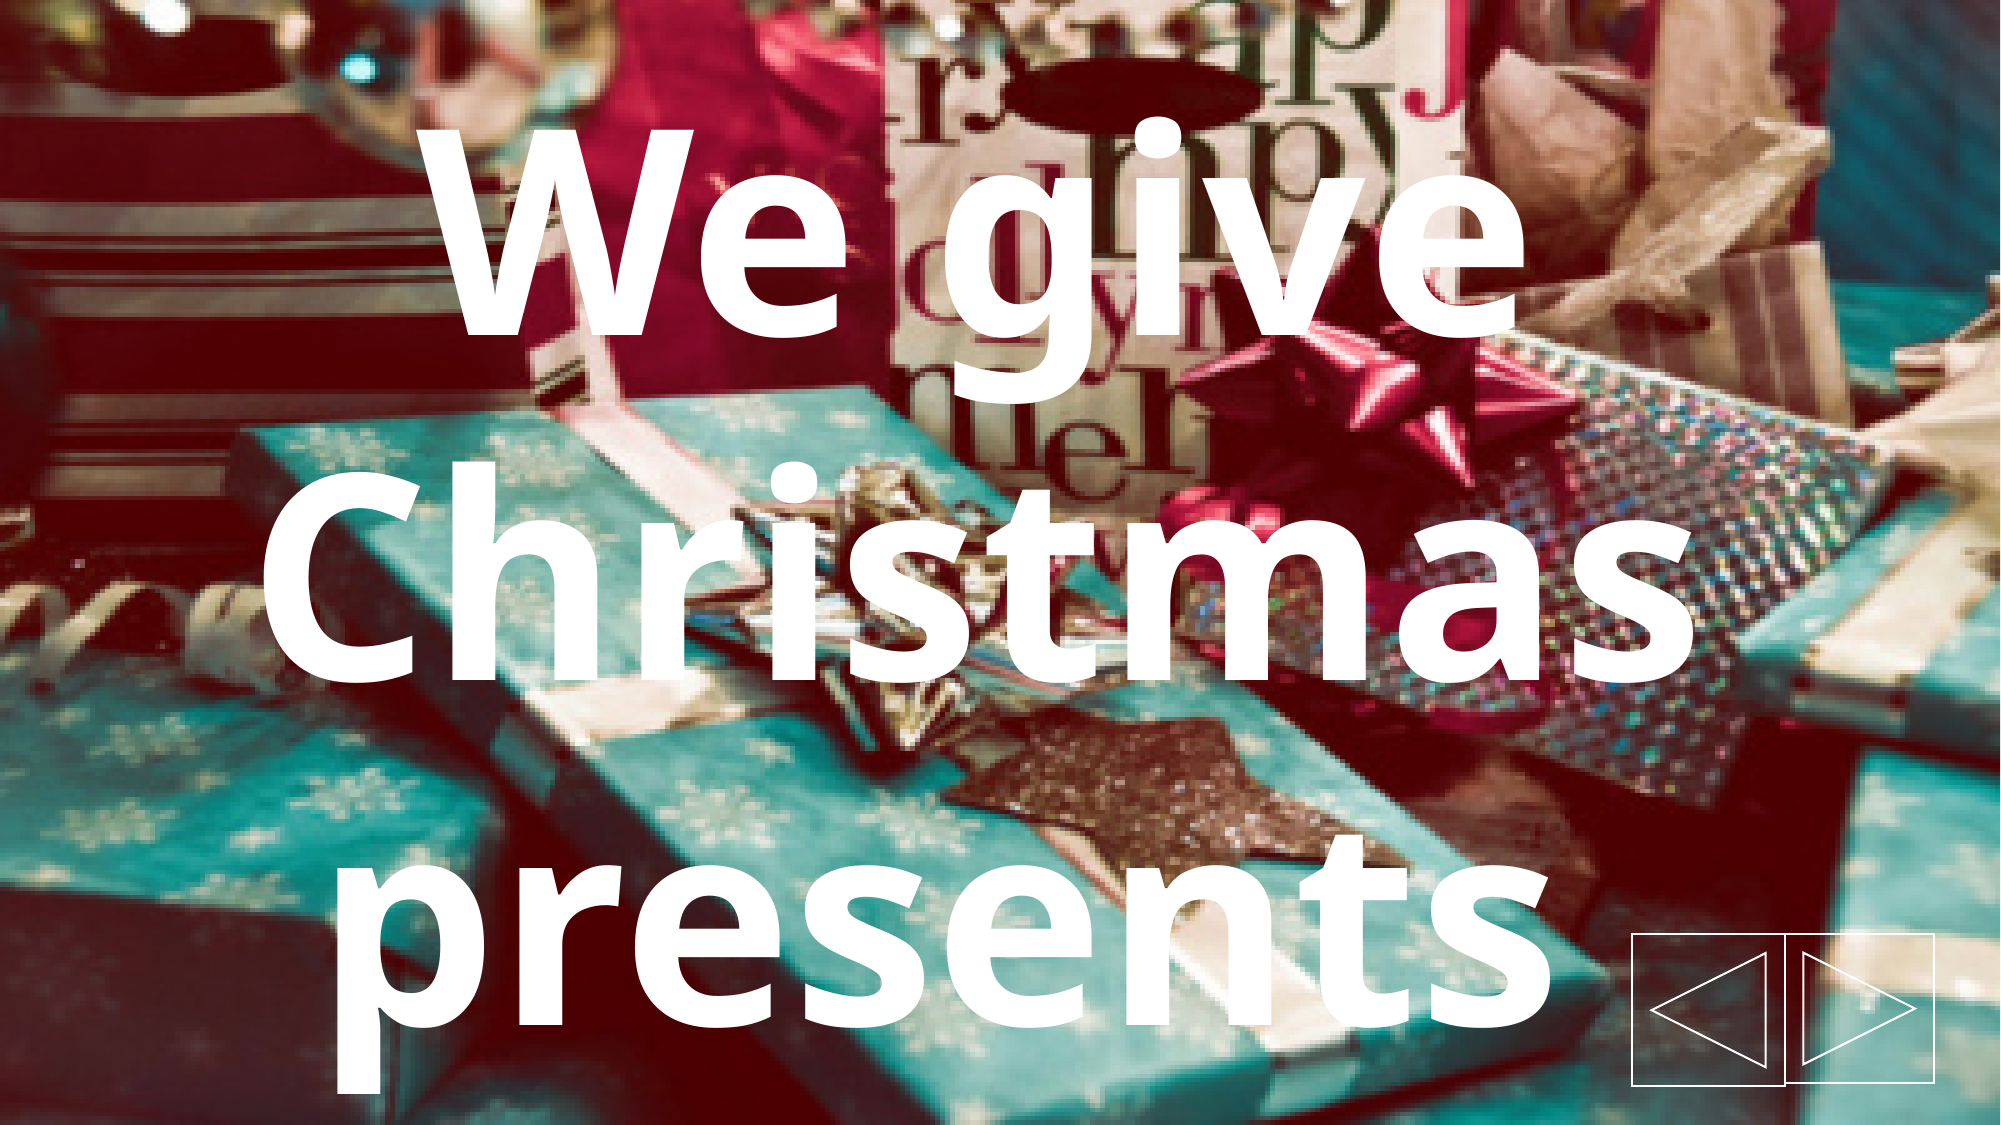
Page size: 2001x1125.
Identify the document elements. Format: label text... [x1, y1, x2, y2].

text_box [1631, 933, 1786, 1087]
text_box [1809, 933, 1935, 1084]
picture [0, 0, 2001, 1125]
text_box We give Christmas presents [143, 40, 1809, 1090]
